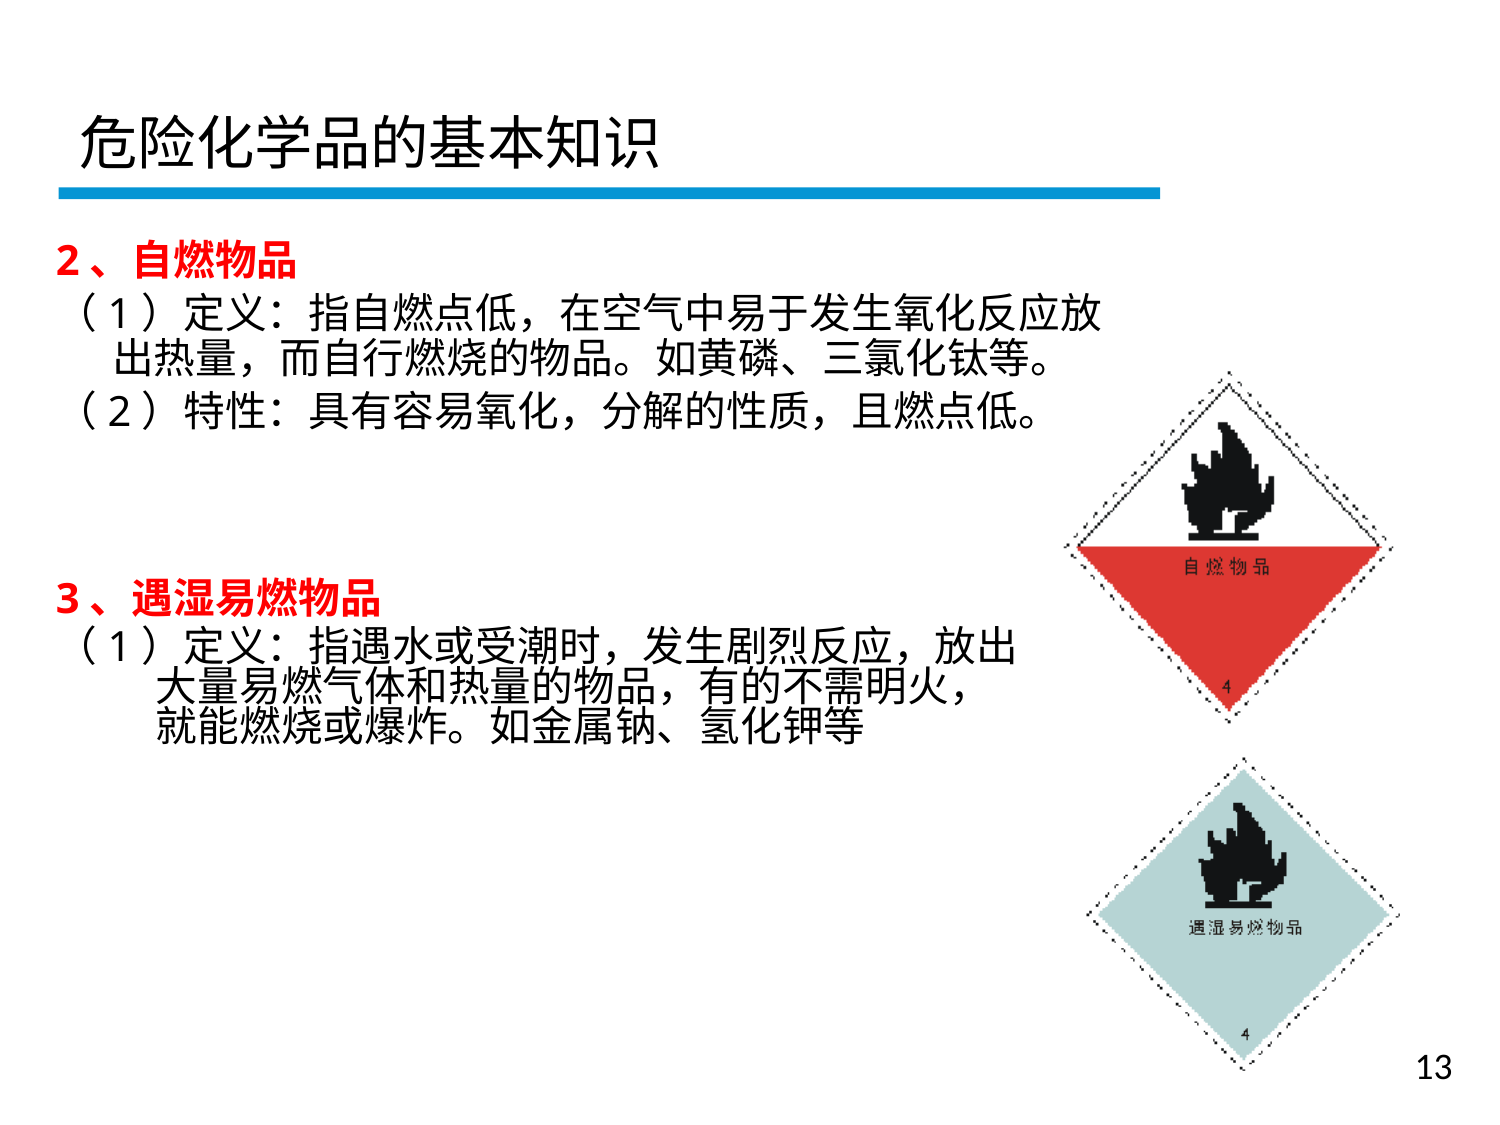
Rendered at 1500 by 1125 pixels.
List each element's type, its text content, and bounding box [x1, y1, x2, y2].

picture [1080, 751, 1412, 1083]
text_box 3、遇湿易燃物品 （1）定义：指遇水或受潮时，发生剧烈反应，放出大量易燃气体和热量的物品，有的不需明火，就能燃烧或爆炸。如金属钠、氢化钾等 [41, 574, 1034, 1071]
text_box 危险化学品的基本知识 [64, 98, 951, 184]
text_box 2、自燃物品 （1）定义：指自燃点低，在空气中易于发生氧化反应放出热量，而自行燃烧的物品。如黄磷、三氯化钛等。 （2）特性：具有容易氧化，分解的性质，且燃点低。 [41, 231, 1140, 610]
picture [1056, 361, 1406, 734]
